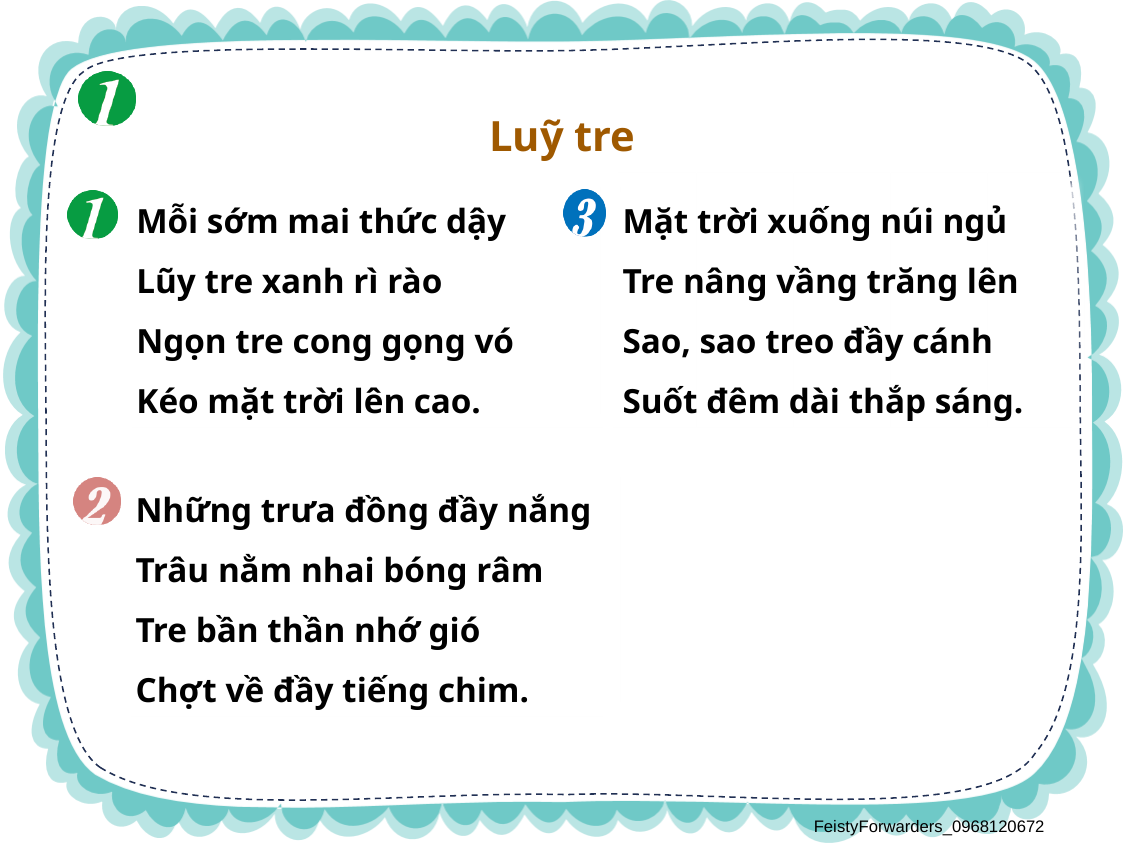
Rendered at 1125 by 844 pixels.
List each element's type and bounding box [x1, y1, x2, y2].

picture [0, 0, 1125, 844]
text_box [67, 77, 1085, 712]
